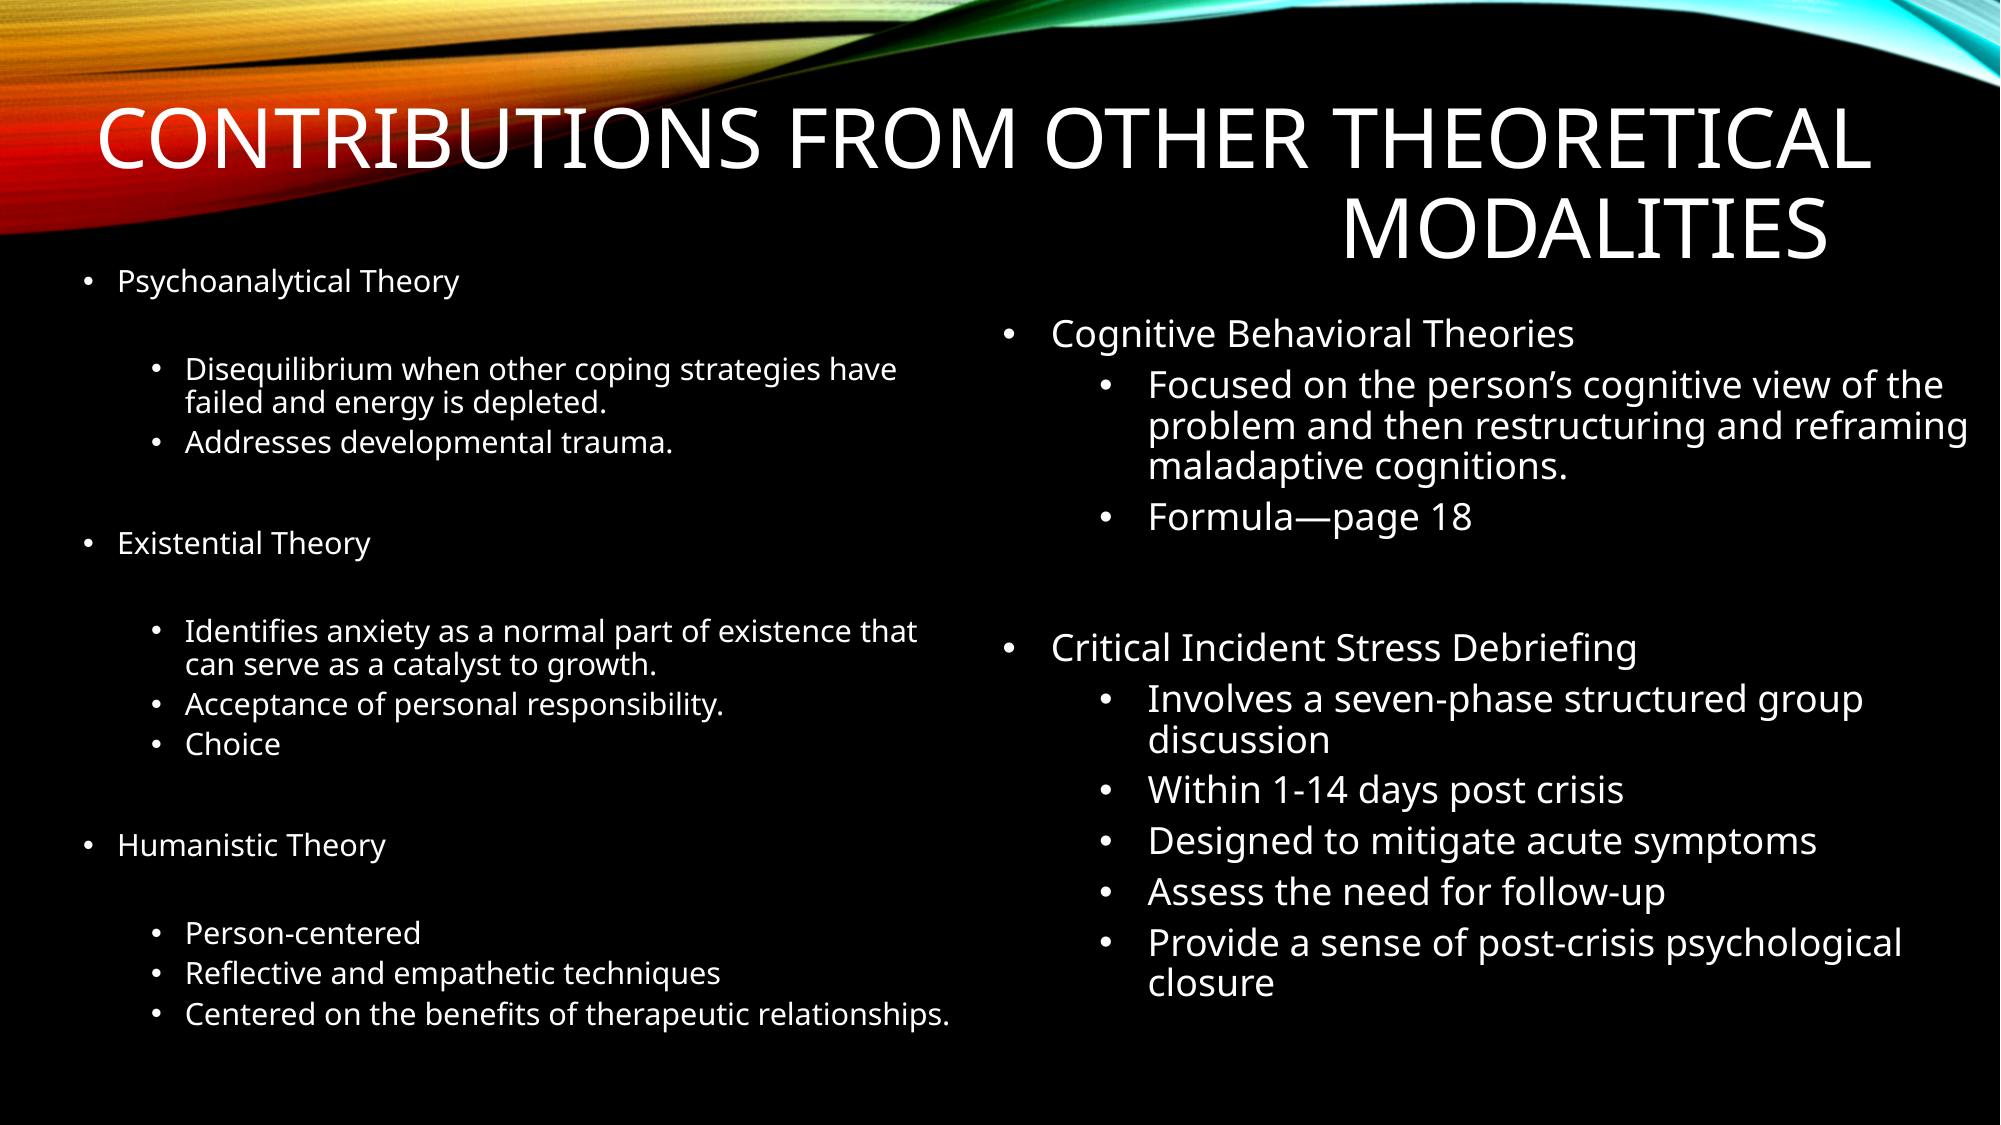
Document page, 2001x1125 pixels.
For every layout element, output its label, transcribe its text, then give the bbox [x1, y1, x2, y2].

list Psychoanalytical Theory Disequilibrium when other coping strategies have failed and energy is depleted. Addresses developmental trauma. Existential Theory Identifies anxiety as a normal part of existence that can serve as a catalyst to growth. Acceptance of personal responsibility. Choice Humanistic Theory Person-centered Reflective and empathetic techniques Centered on the benefits of therapeutic relationships. [68, 258, 988, 1041]
list Cognitive Behavioral Theories Focused on the person’s cognitive view of the problem and then restructuring and reframing maladaptive cognitions. Formula—page 18 Critical Incident Stress Debriefing Involves a seven-phase structured group discussion Within 1-14 days post crisis Designed to mitigate acute symptoms Assess the need for follow-up Provide a sense of post-crisis psychological closure [987, 308, 2000, 1125]
picture [0, 0, 2000, 237]
title Contributions from other theoretical modalities [68, 77, 1890, 296]
